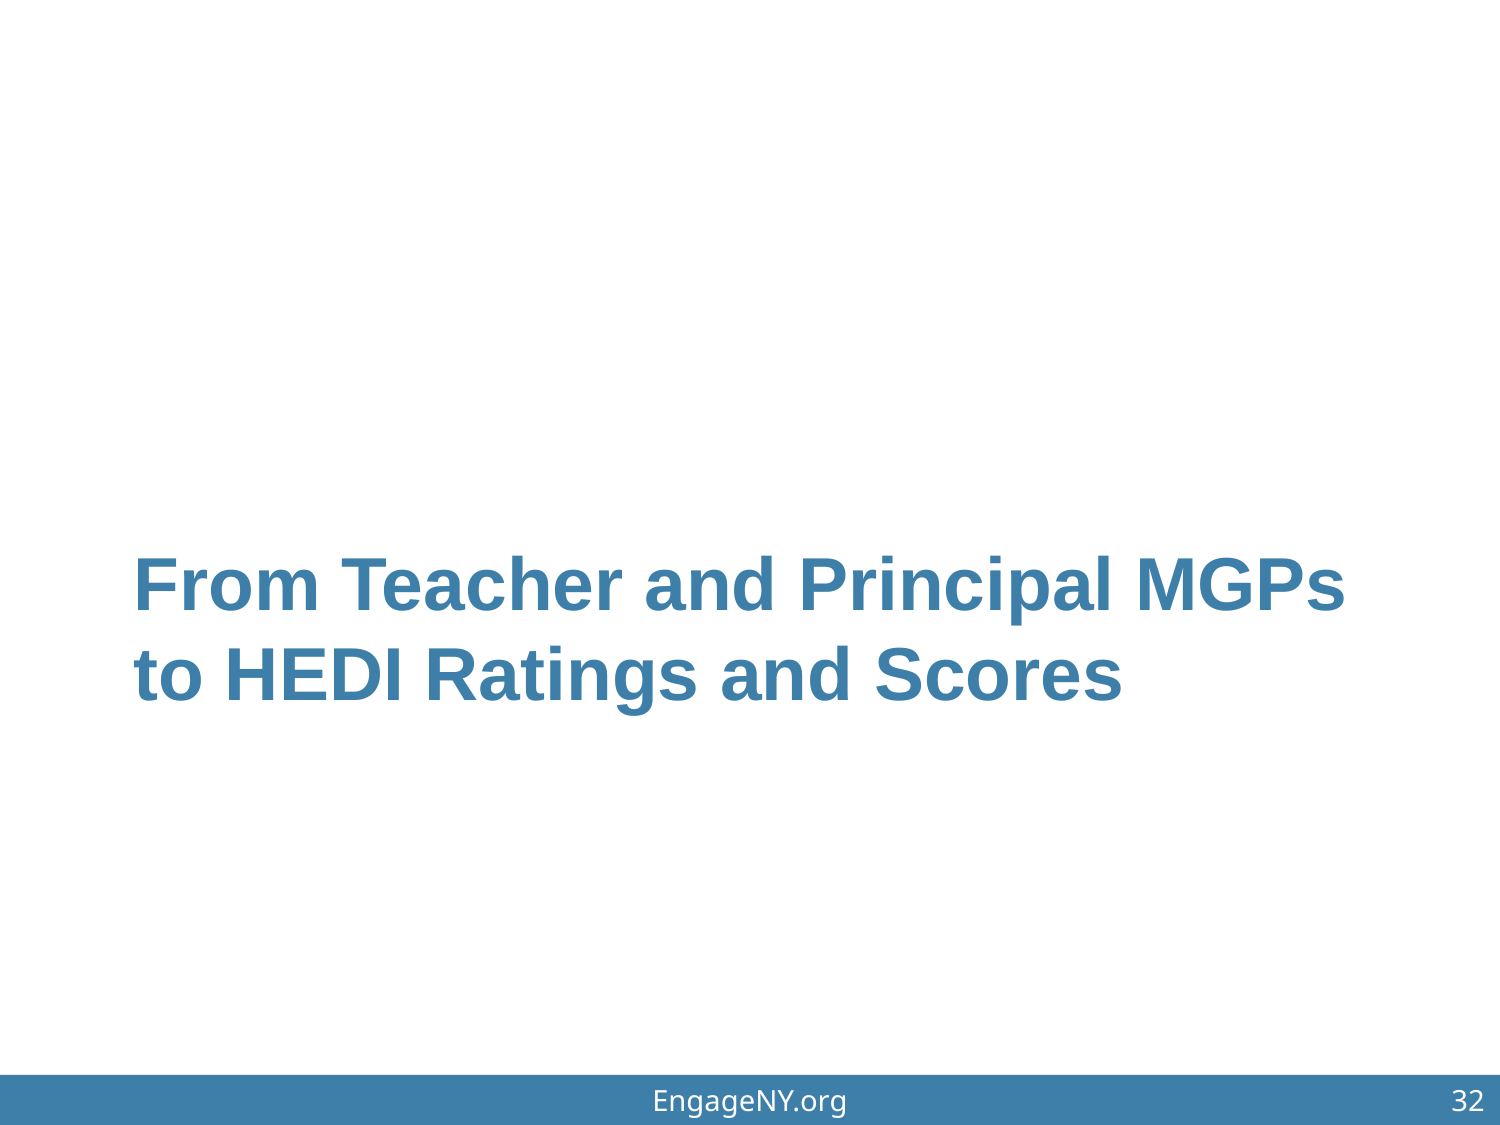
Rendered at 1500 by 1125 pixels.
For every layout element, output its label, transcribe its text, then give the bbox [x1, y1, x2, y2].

list From Teacher and Principal MGPs to HEDI Ratings and Scores [118, 476, 1394, 723]
footer EngageNY.org [0, 1074, 1149, 1125]
slide_number 32 [1149, 1074, 1500, 1125]
